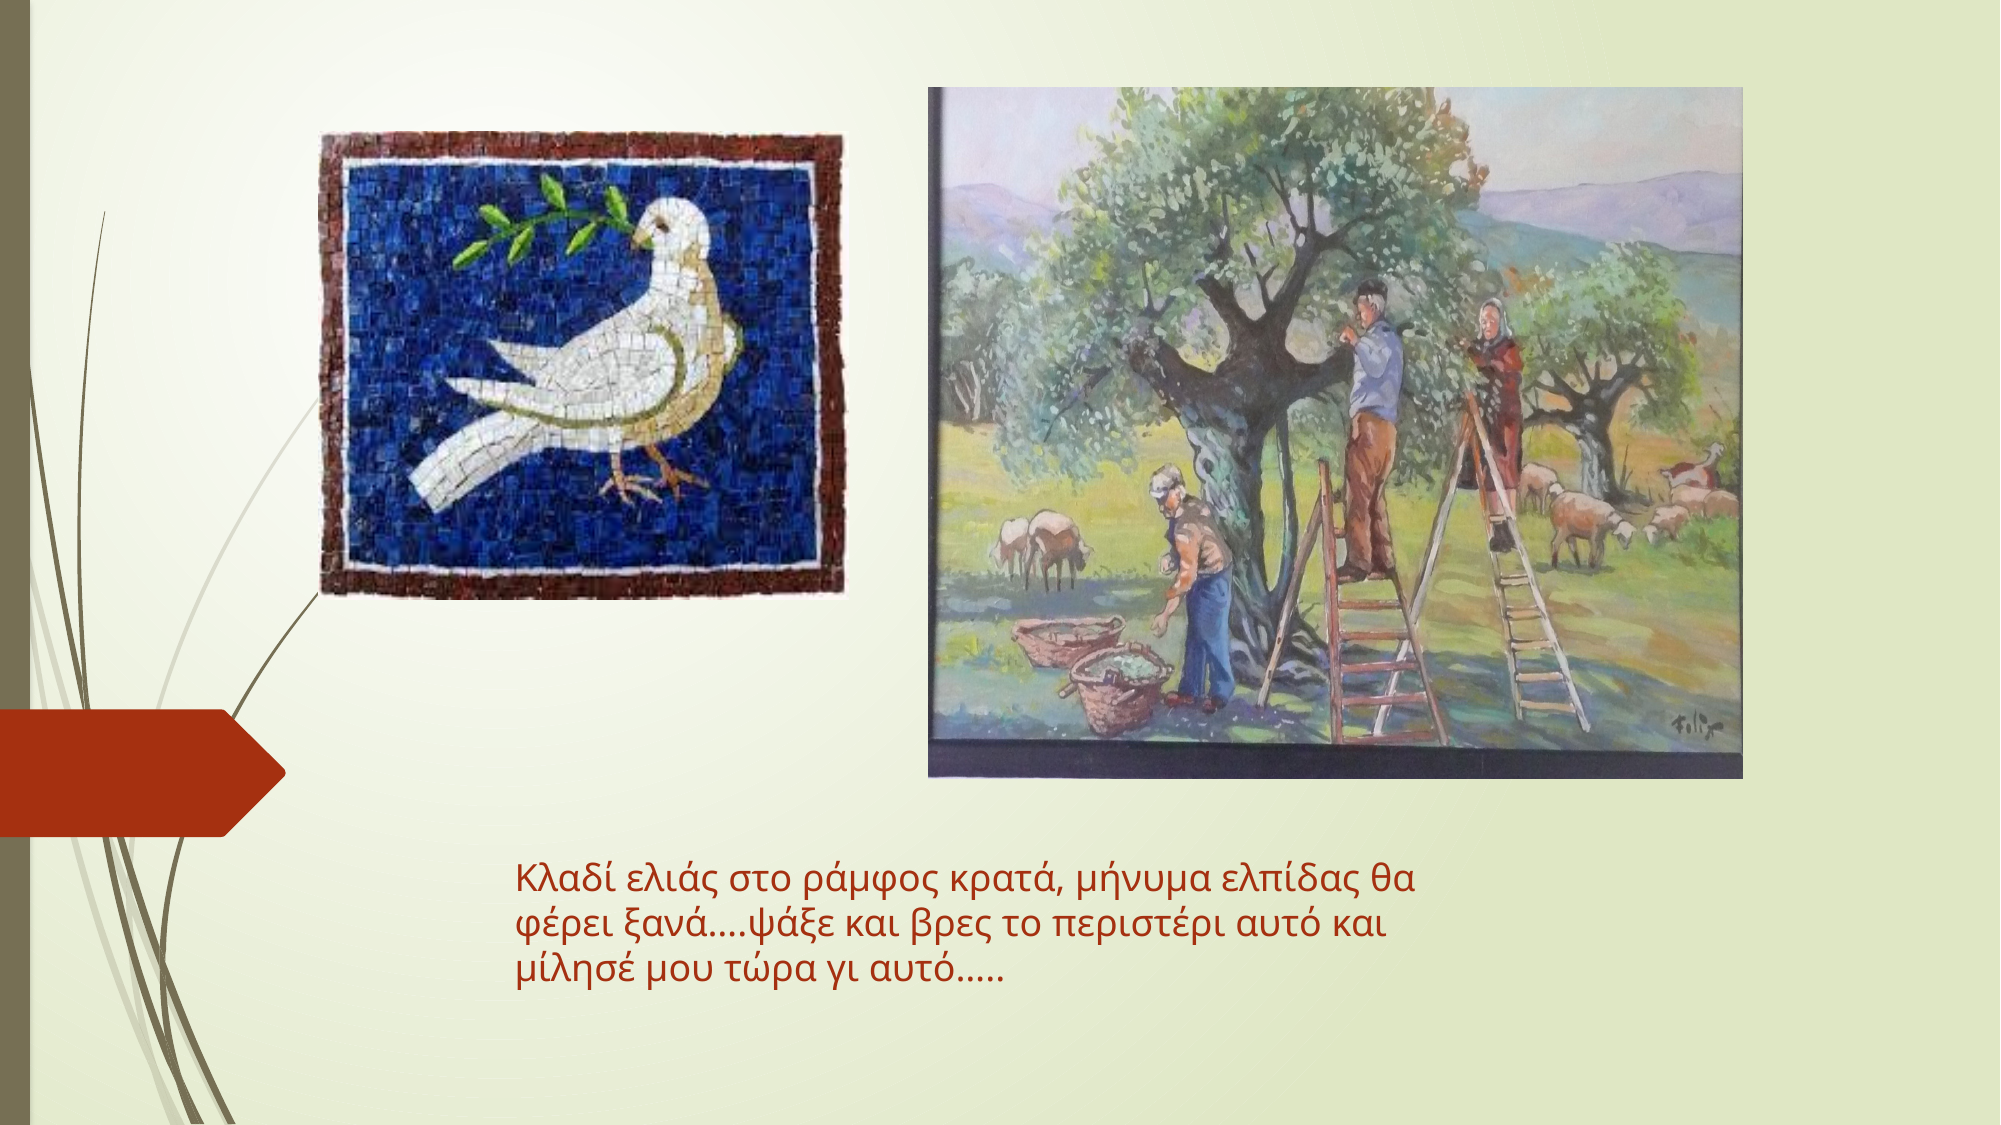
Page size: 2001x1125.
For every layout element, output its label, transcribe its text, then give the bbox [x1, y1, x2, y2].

picture [318, 131, 850, 601]
picture [928, 87, 1743, 779]
text_box Κλαδί ελιάς στο ράμφος κρατά, μήνυμα ελπίδας θα φέρει ξανά….ψάξε και βρες το περιστέρι αυτό και μίλησέ μου τώρα γι αυτό….. [499, 441, 1500, 997]
